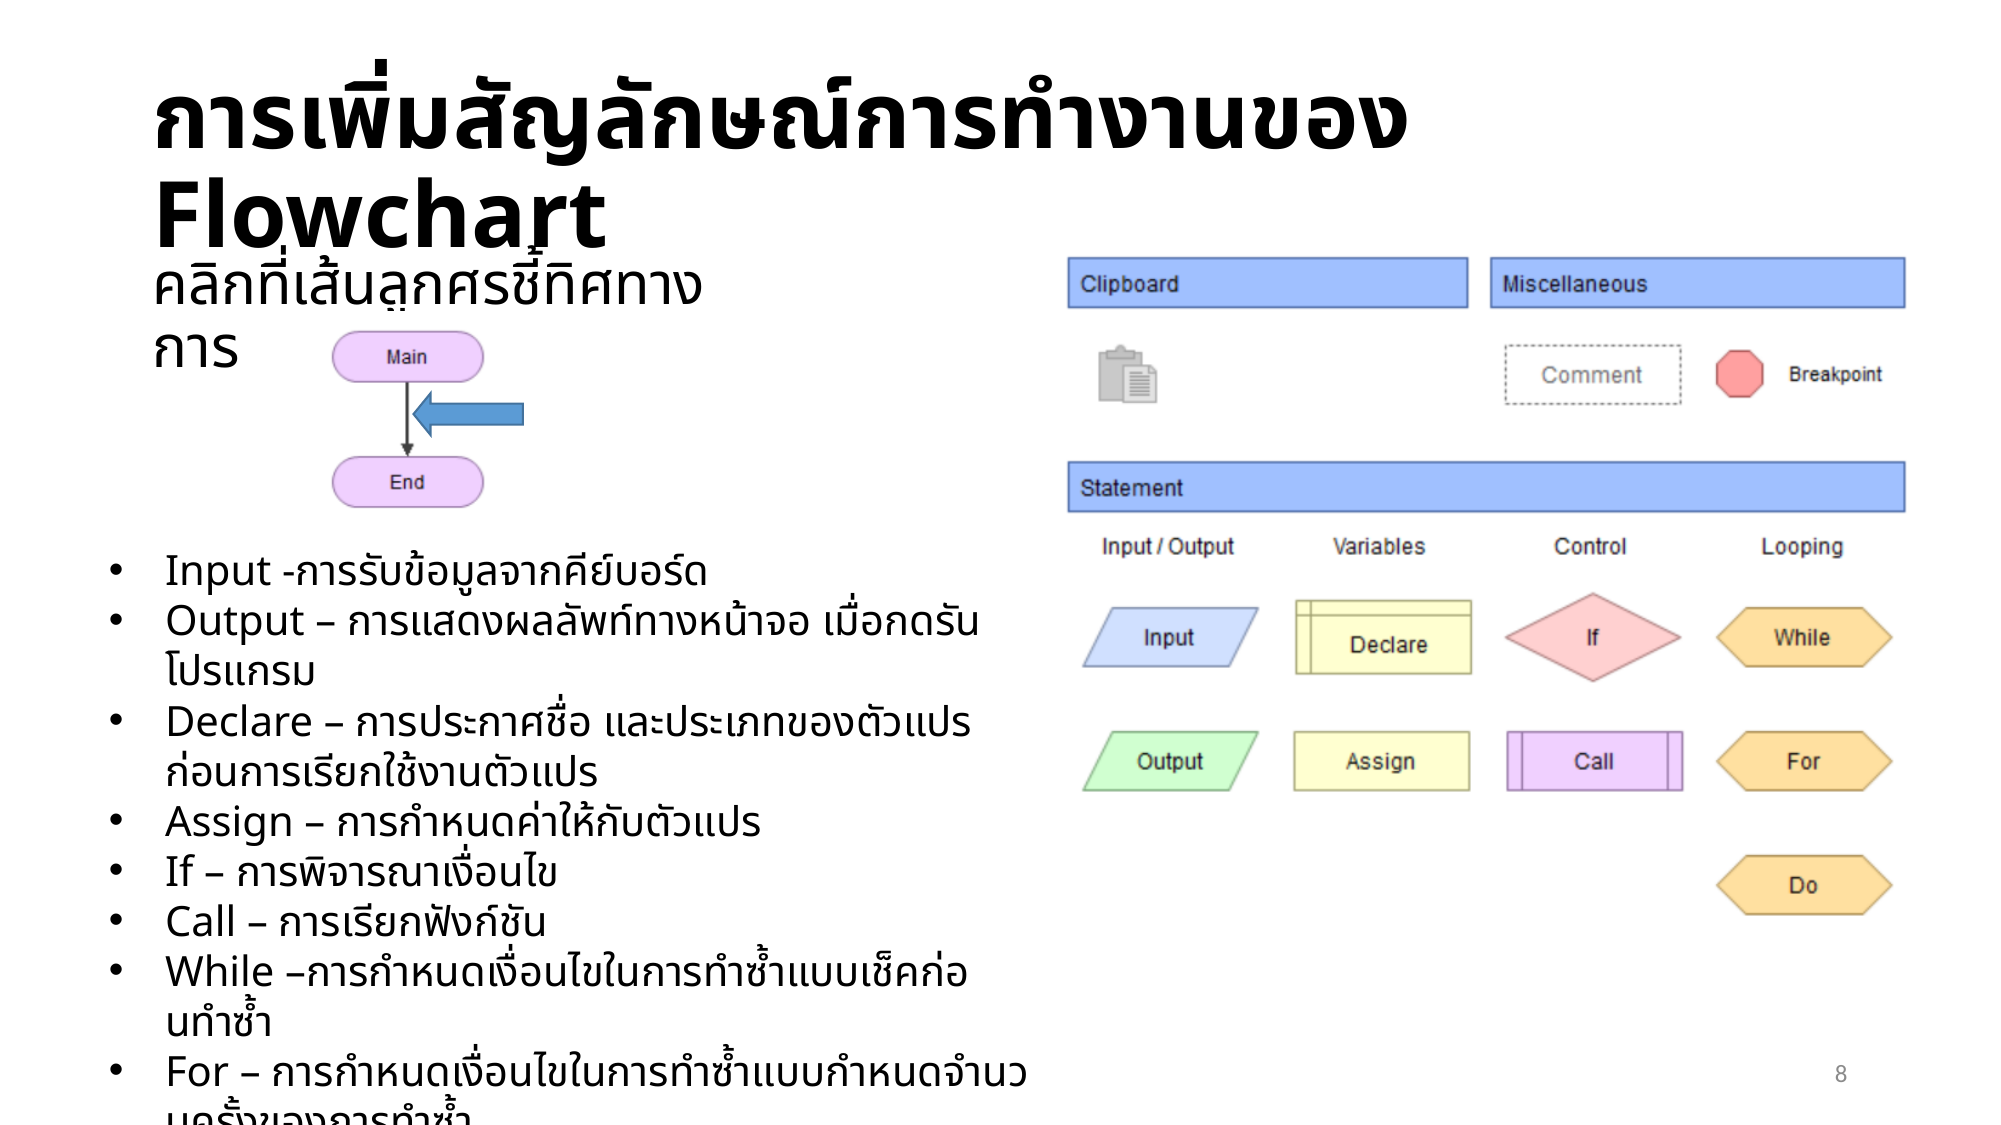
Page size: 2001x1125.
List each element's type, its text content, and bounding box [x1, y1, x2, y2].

text_box Input -การรับข้อมูลจากคีย์บอร์ด Output – การแสดงผลลัพท์ทางหน้าจอ เมื่อกดรันโปรแกรม Declare – การประกาศชื่อ และประเภทของตัวแปร ก่อนการเรียกใช้งานตัวแปร Assign – การกําหนดค่าให้กับตัวแปร If – การพิจารณาเงื่อนไข Call – การเรียกฟังก์ชัน While –การกําหนดเงื่อนไขในการทําซ้ำแบบเช็คก่อนทําซ้ำ For – การกําหนดเงื่อนไขในการทําซ้ำแบบกําหนดจํานวนครั้งของการทําซ้ำ Do – การกําหนดเงื่อนไขในการทําซ้ำแบบทําก่อนเช็ค [93, 536, 1052, 1125]
list คลิกที่เส้นลูกศรชี้ทิศทางการทำงาน [137, 246, 778, 402]
title การเพิ่มสัญลักษณ์การทำงานของ Flowchart [137, 59, 1863, 278]
picture [1055, 246, 1913, 944]
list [238, 311, 546, 554]
slide_number 8 [1412, 1042, 1863, 1103]
